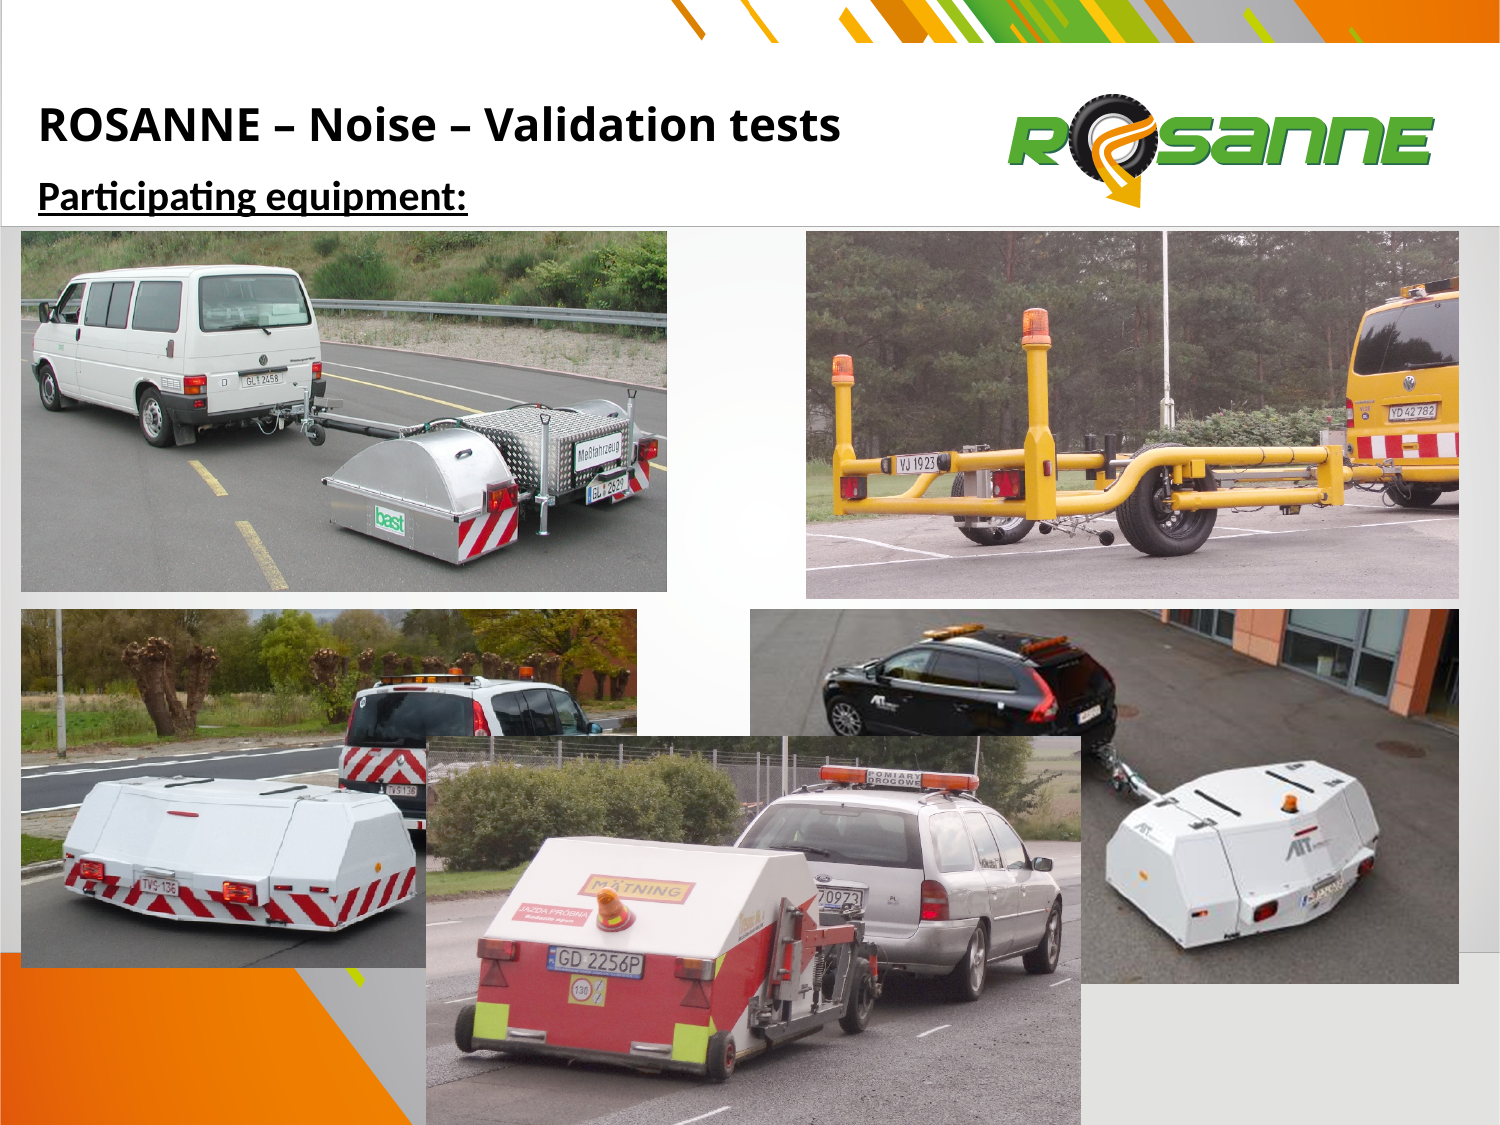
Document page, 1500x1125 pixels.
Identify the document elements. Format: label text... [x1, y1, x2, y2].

picture [0, 0, 1500, 1125]
list Participating equipment: [22, 160, 1476, 827]
title ROSANNE – Noise – Validation tests [22, 54, 1348, 160]
